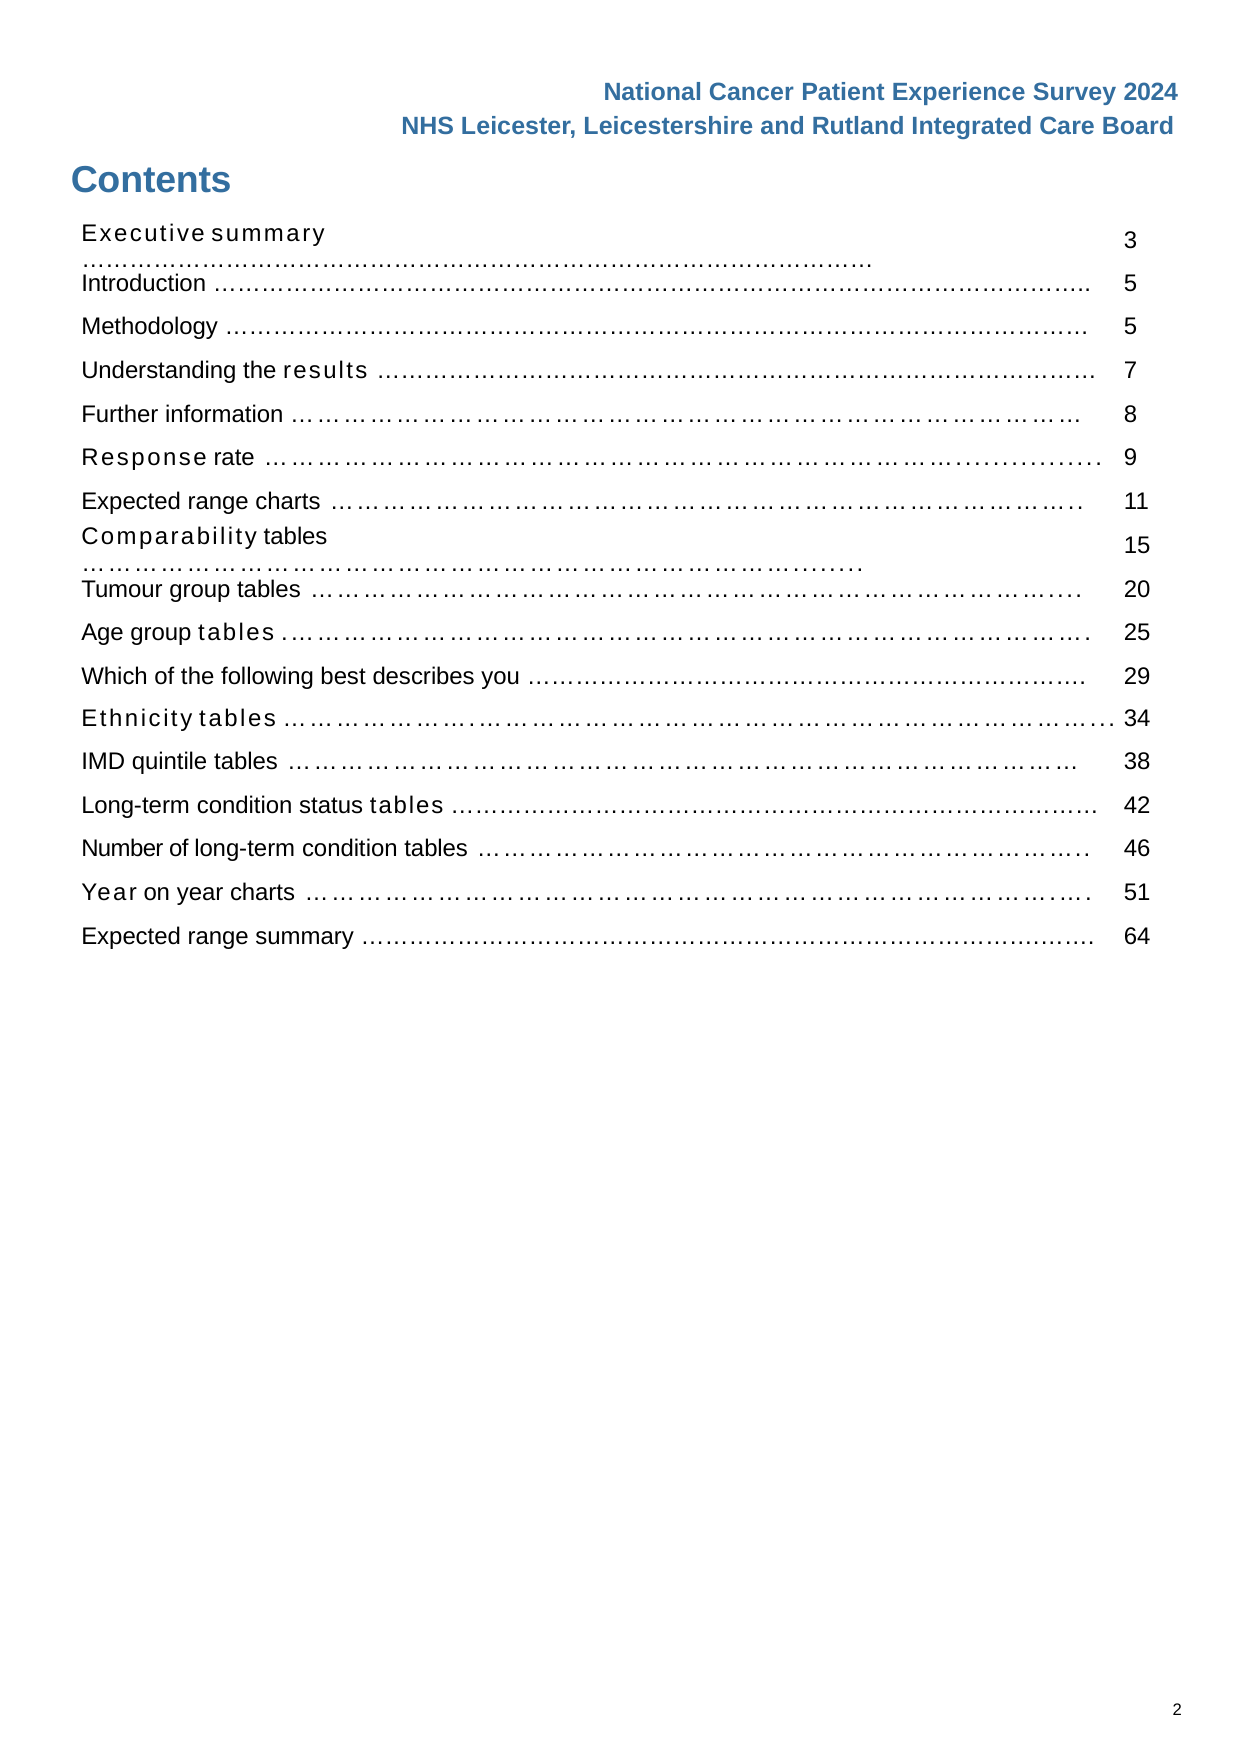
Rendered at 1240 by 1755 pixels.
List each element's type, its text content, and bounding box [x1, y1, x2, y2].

table_cell 20 [1118, 567, 1182, 610]
table_cell Expected range charts ………………………………………………………………………….. [75, 479, 1118, 523]
table_cell Which of the following best describes you ……………………………………………………………. [75, 654, 1118, 698]
table_cell Age group tables .………………………………………………………………………………. [75, 610, 1118, 654]
title Contents [68, 147, 677, 456]
table_cell 9 [1118, 436, 1182, 479]
table_cell 46 [1118, 827, 1182, 870]
table_cell 15 [1118, 523, 1182, 567]
text_box National Cancer Patient Experience Survey 2024 [588, 68, 1194, 113]
table_cell 11 [1118, 479, 1182, 523]
table_cell Ethnicity tables ………………….……………………………………………………………... [75, 698, 1118, 739]
table_cell Methodology ……………………………………………………………………………………………… [75, 305, 1118, 348]
table_cell 34 [1118, 698, 1182, 739]
table_cell 5 [1118, 305, 1182, 348]
slide_number 2 [1157, 1699, 1234, 1720]
table_cell Number of long-term condition tables …………………………………………………………….. [75, 827, 1118, 870]
text_box NHS Leicester, Leicestershire and Rutland Integrated Care Board [386, 102, 1191, 147]
table_cell Long-term condition status tables ……………………………………………………………………… [75, 783, 1118, 827]
table_cell Year on year charts ………………………………………………………………………….…. [75, 870, 1118, 914]
table_cell Further information ……………………………………………………………………………… [75, 392, 1118, 436]
table_cell 7 [1118, 348, 1182, 392]
table_cell 64 [1118, 914, 1182, 958]
table_cell 25 [1118, 610, 1182, 654]
table_cell IMD quintile tables ……………………………………………………………………………… [75, 739, 1118, 783]
table_header Executive summary ……………………………………………………………………………………… [75, 220, 1118, 261]
table_cell Tumour group tables ………………………………………………………………………….... [75, 567, 1118, 610]
table_cell Expected range summary ………………………………………………………………………….……. [75, 914, 1118, 958]
table_cell 8 [1118, 392, 1182, 436]
table_cell 5 [1118, 261, 1182, 305]
table_cell 51 [1118, 870, 1182, 914]
table_cell 29 [1118, 654, 1182, 698]
table_cell Introduction ……………………………………………………………………………………………….. [75, 261, 1118, 305]
table_cell 42 [1118, 783, 1182, 827]
table_cell Response rate ……………………………………………………………………................ [75, 436, 1118, 479]
table_cell Understanding the results ……………………………………………………………………………… [75, 348, 1118, 392]
table_cell Comparability tables ………………………………………………………………………........ [75, 523, 1118, 567]
table_header 3 [1118, 220, 1182, 261]
table_cell 38 [1118, 739, 1182, 783]
